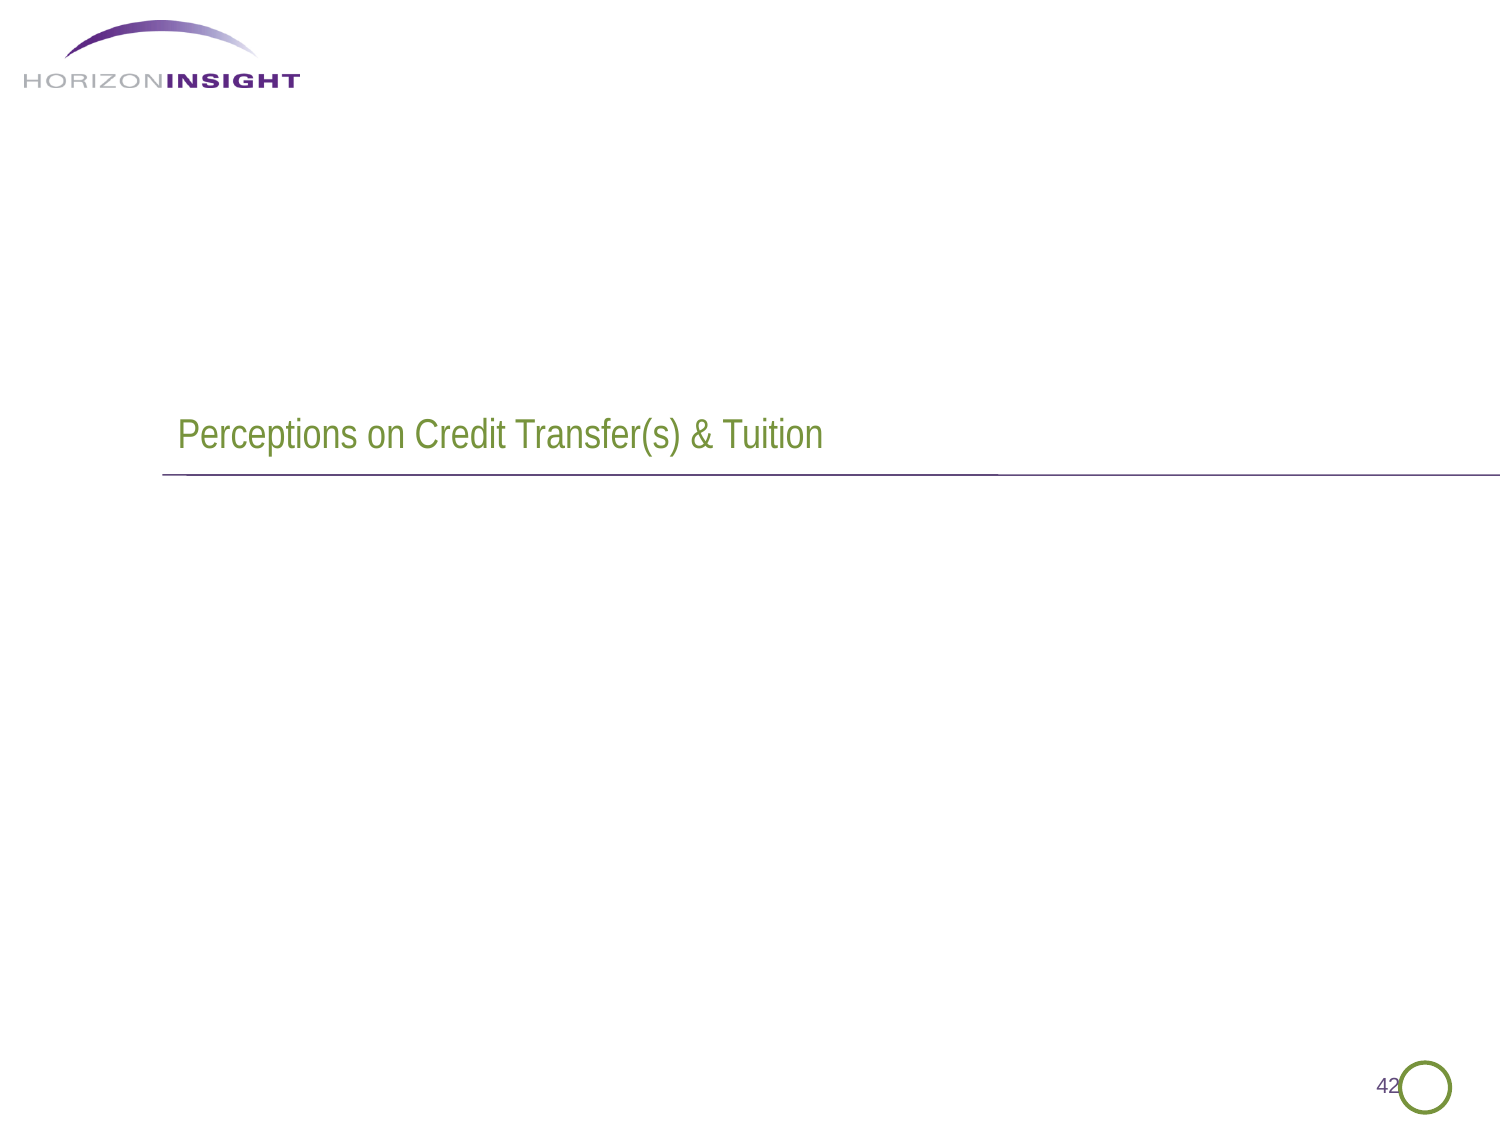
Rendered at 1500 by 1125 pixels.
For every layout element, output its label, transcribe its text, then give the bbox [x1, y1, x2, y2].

text_box Perceptions on Credit Transfer(s) & Tuition [162, 399, 839, 515]
picture [24, 20, 301, 88]
